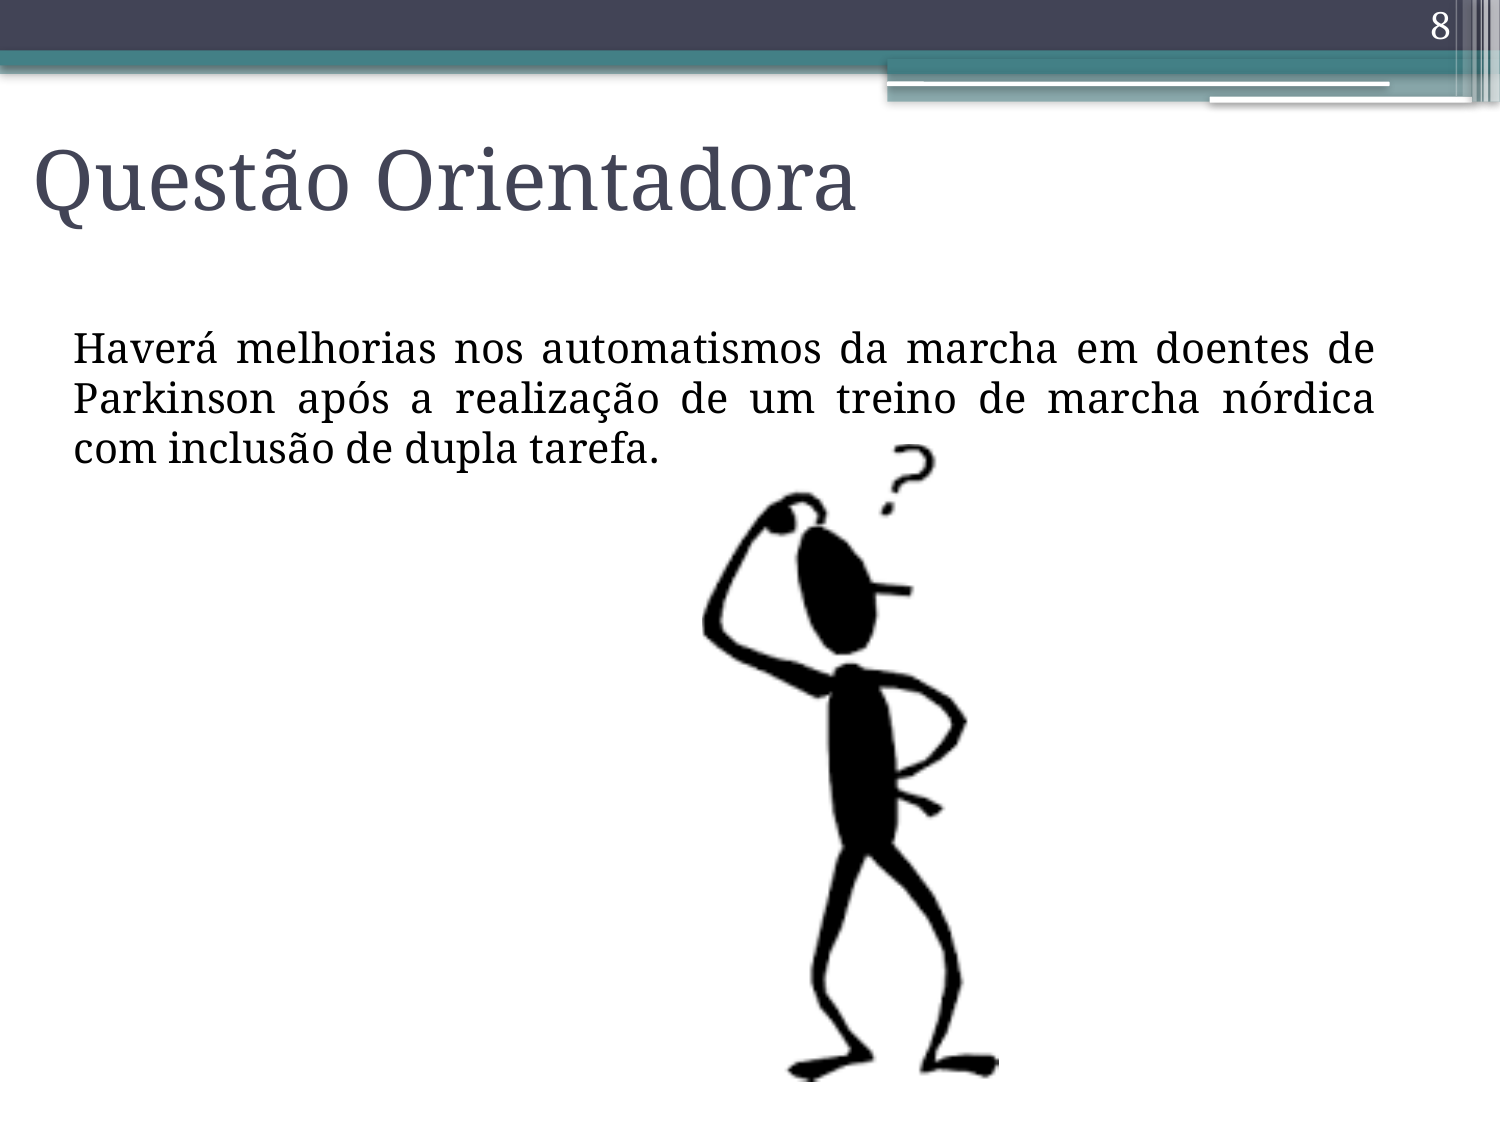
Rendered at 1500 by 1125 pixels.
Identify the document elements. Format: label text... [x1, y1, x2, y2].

title Questão Orientadora [17, 90, 1368, 265]
picture [702, 444, 999, 1082]
list Haverá melhorias nos automatismos da marcha em doentes de Parkinson após a realização de um treino de marcha nórdica com inclusão de dupla tarefa. [41, 314, 1392, 538]
slide_number 8 [1341, 0, 1466, 61]
